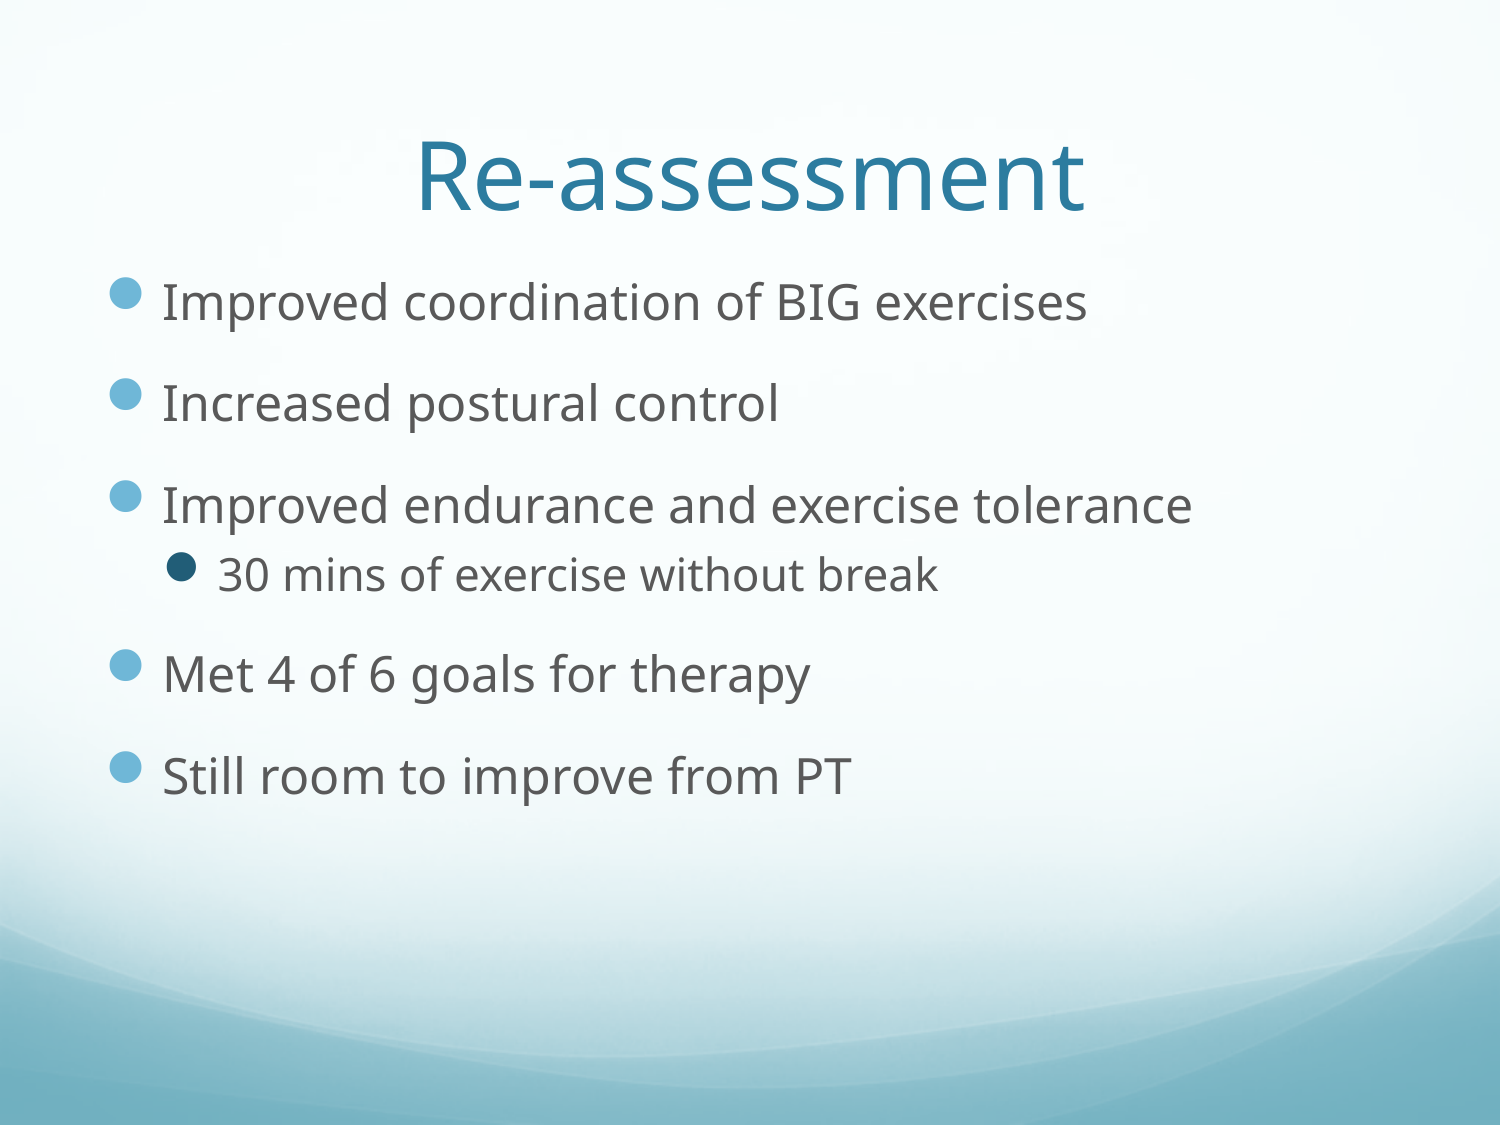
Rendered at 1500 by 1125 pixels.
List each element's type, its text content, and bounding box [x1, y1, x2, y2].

list Improved coordination of BIG exercises Increased postural control Improved endurance and exercise tolerance 30 mins of exercise without break Met 4 of 6 goals for therapy Still room to improve from PT [90, 262, 1410, 975]
title Re-assessment [90, 17, 1410, 237]
